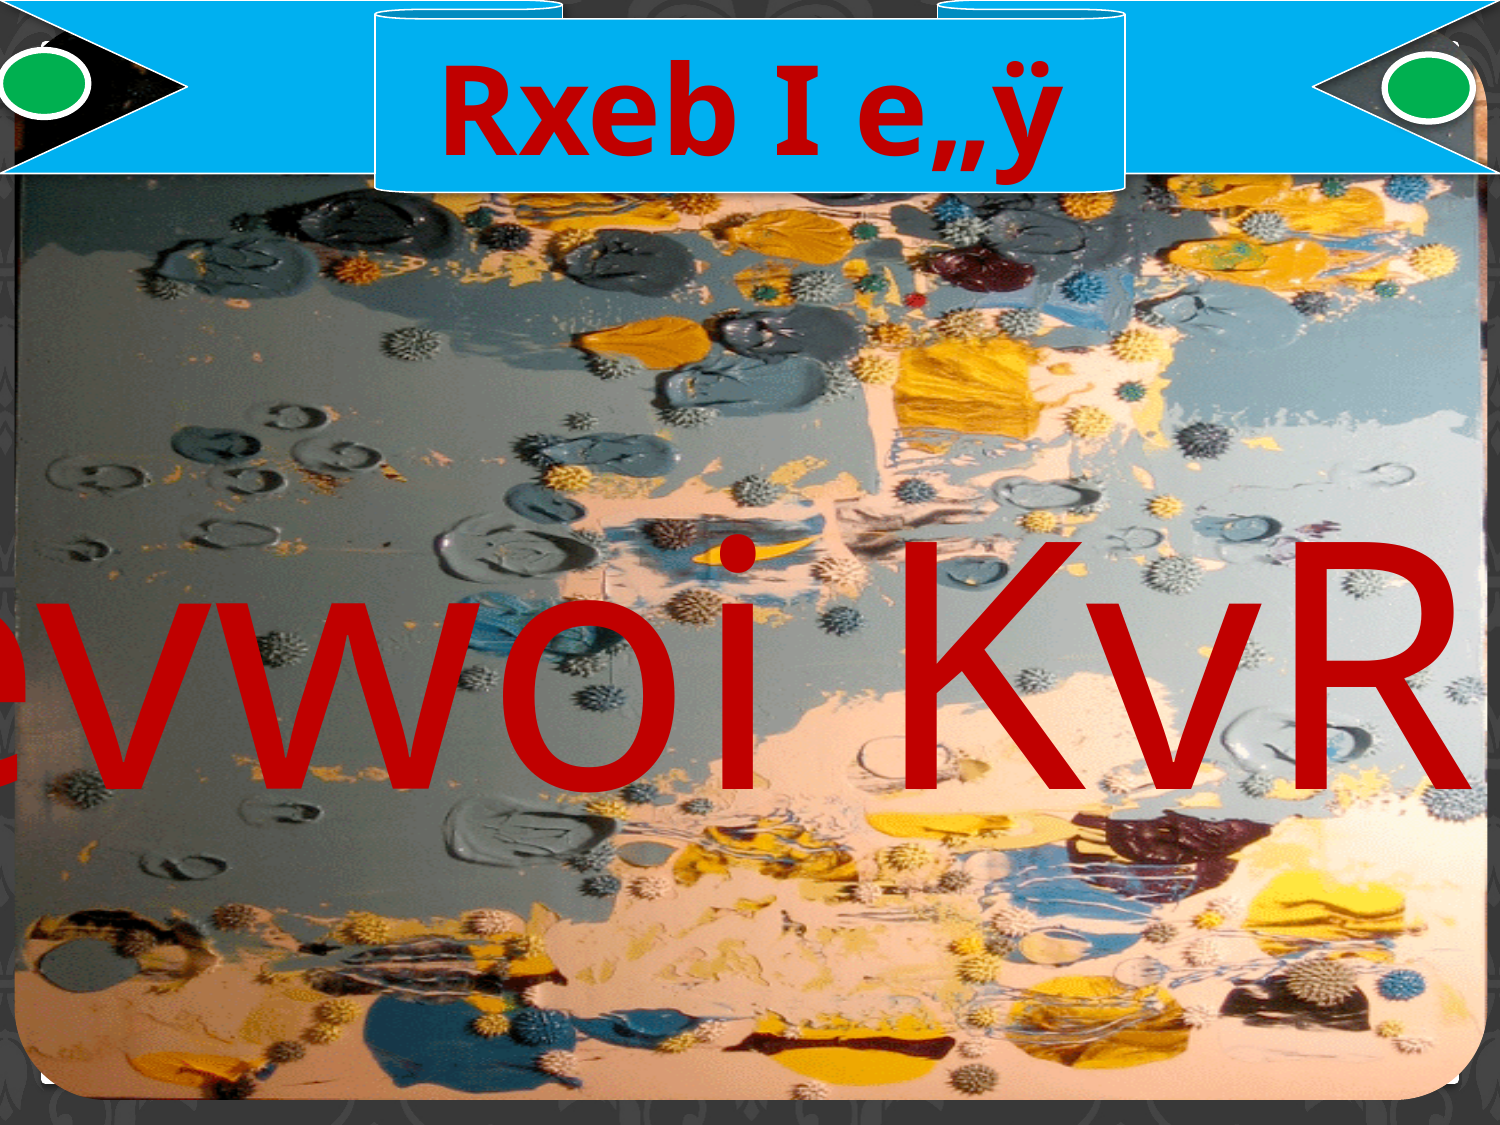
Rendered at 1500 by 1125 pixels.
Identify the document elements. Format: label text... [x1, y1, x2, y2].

picture [1313, 20, 1488, 168]
picture [447, 66, 515, 154]
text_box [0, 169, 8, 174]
picture [860, 86, 922, 156]
text_box evwoi KvR [1494, 368, 1500, 971]
text_box Rxeb I e„ÿ [0, 0, 1500, 20]
picture [1032, 62, 1048, 77]
picture [778, 66, 817, 154]
picture [593, 86, 655, 156]
picture [671, 61, 734, 156]
picture [14, 173, 1488, 1101]
picture [993, 87, 1062, 184]
picture [933, 141, 955, 171]
picture [962, 141, 983, 171]
text_box [0, 64, 8, 103]
picture [14, 20, 187, 167]
picture [521, 87, 587, 154]
picture [1007, 62, 1023, 77]
text_box evwoi KvR [0, 368, 8, 971]
